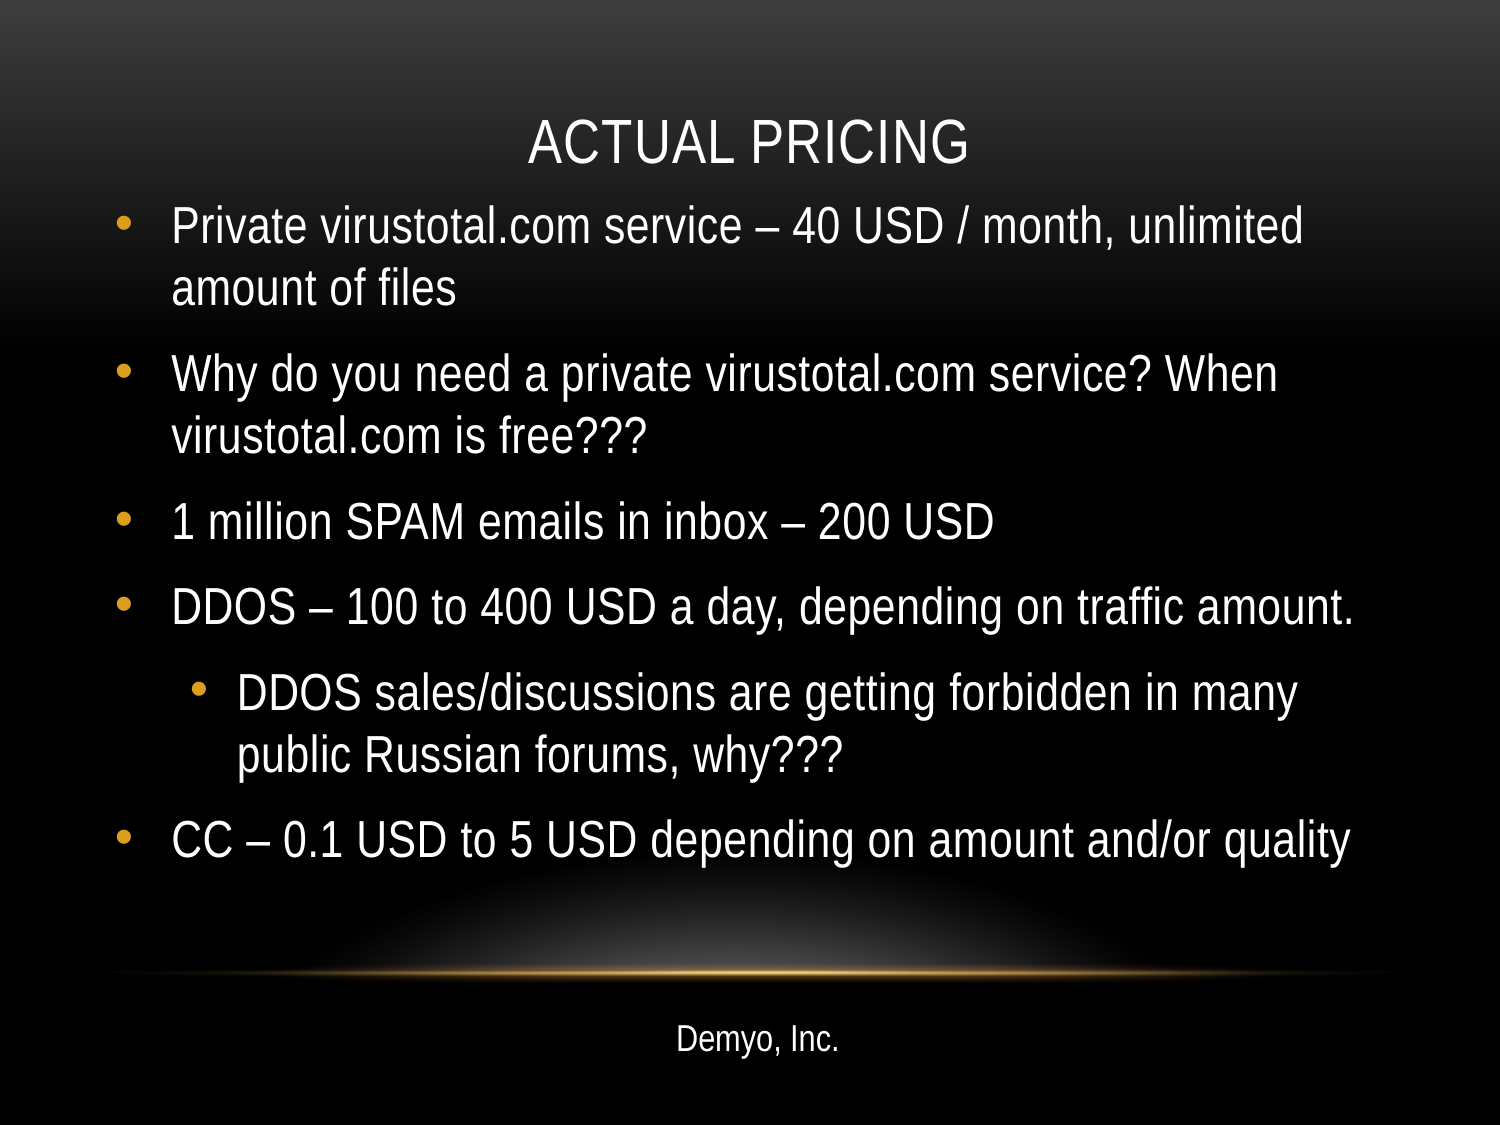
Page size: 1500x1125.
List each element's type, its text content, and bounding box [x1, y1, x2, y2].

picture [0, 0, 1500, 1125]
title Actual pricing [99, 48, 1400, 183]
text_box Demyo, Inc. [475, 1006, 1041, 1066]
list Private virustotal.com service – 40 USD / month, unlimited amount of files Why do you need a private virustotal.com service? When virustotal.com is free??? 1 million SPAM emails in inbox – 200 USD DDOS – 100 to 400 USD a day, depending on traffic amount. DDOS sales/discussions are getting forbidden in many public Russian forums, why??? CC – 0.1 USD to 5 USD depending on amount and/or quality [99, 183, 1400, 859]
